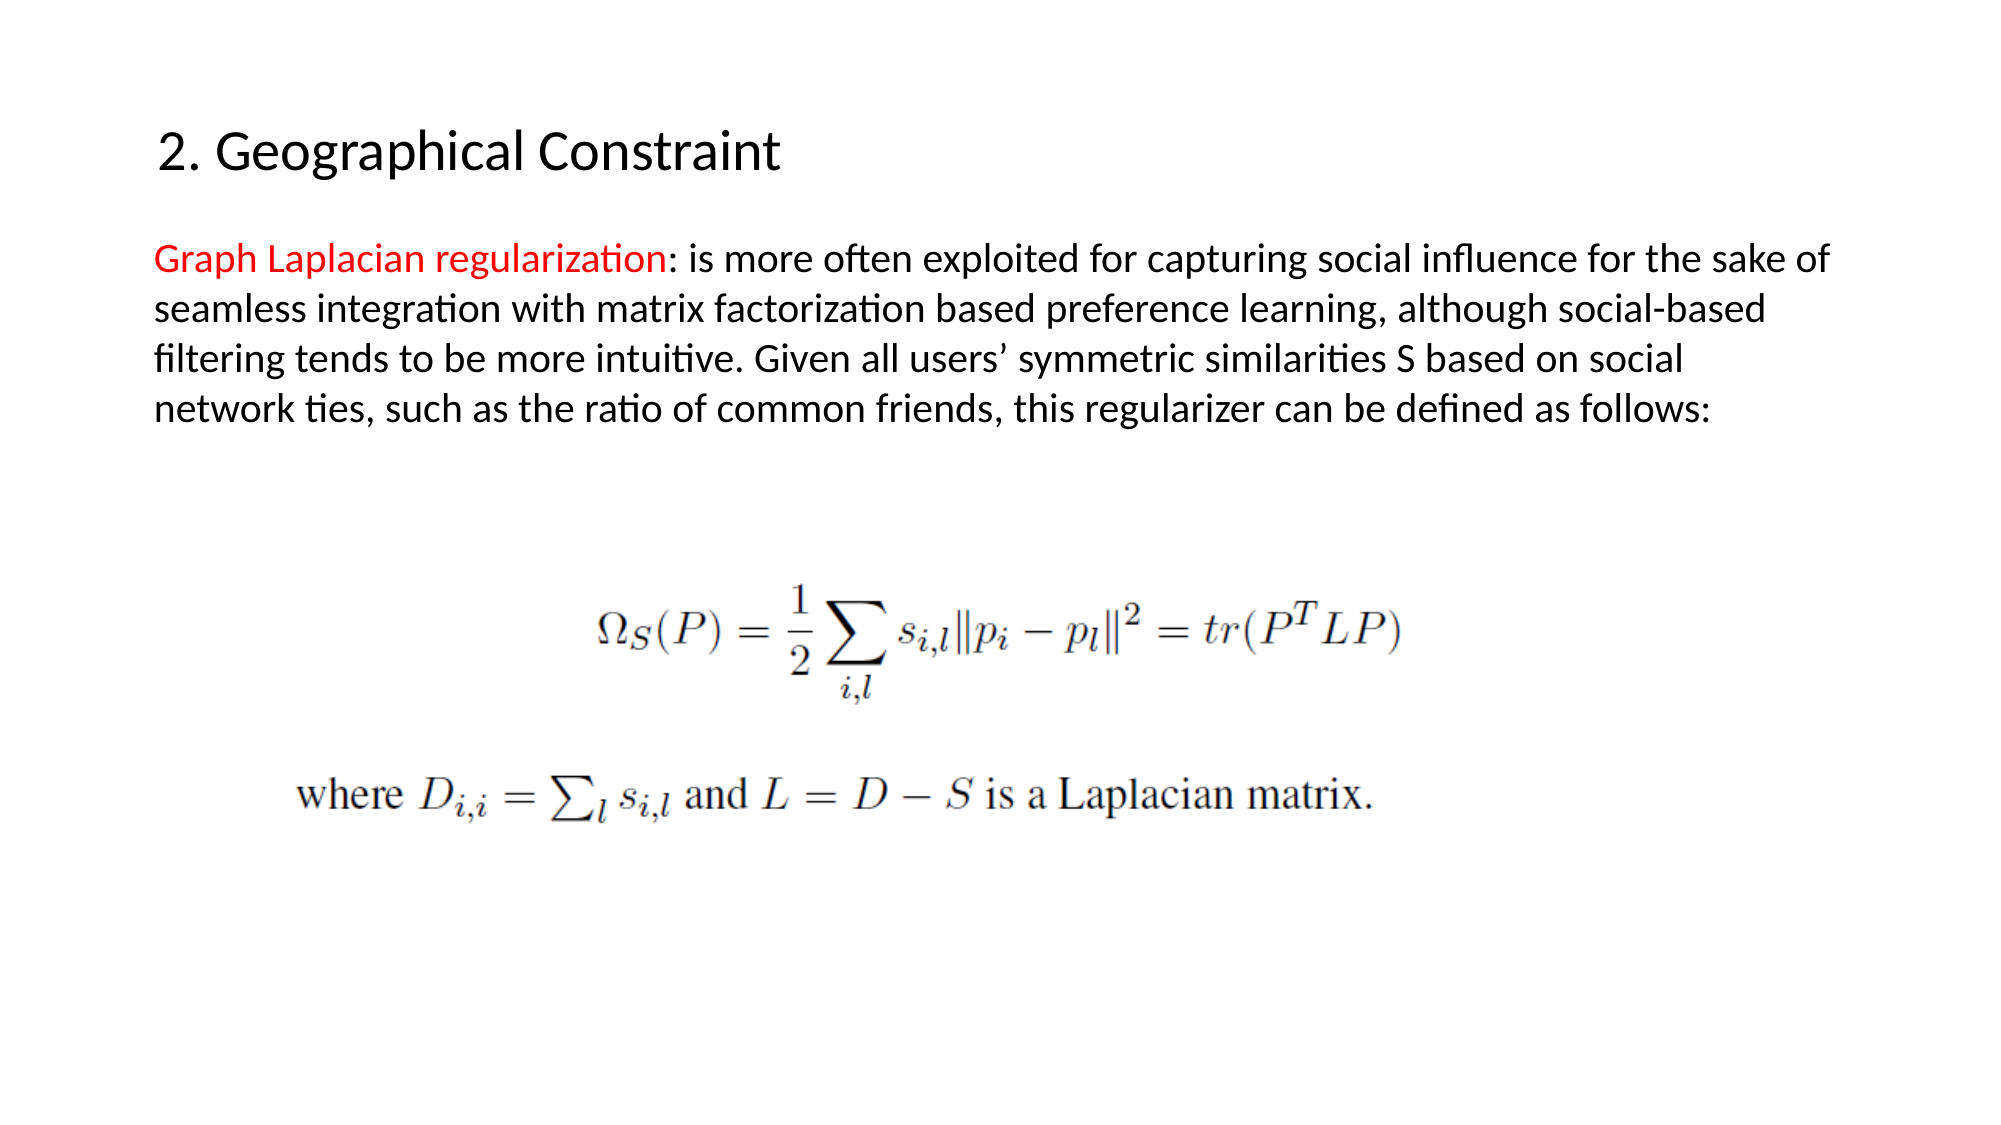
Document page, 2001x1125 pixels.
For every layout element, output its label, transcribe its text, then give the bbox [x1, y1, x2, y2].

picture [566, 562, 1424, 717]
text_box 2. Geographical Constraint [142, 105, 798, 190]
text_box Graph Laplacian regularization: is more often exploited for capturing social influence for the sake of seamless integration with matrix factorization based preference learning, although social-based filtering tends to be more intuitive. Given all users’ symmetric similarities S based on social network ties, such as the ratio of common friends, this regularizer can be defined as follows: [139, 223, 1851, 438]
picture [283, 754, 1393, 839]
